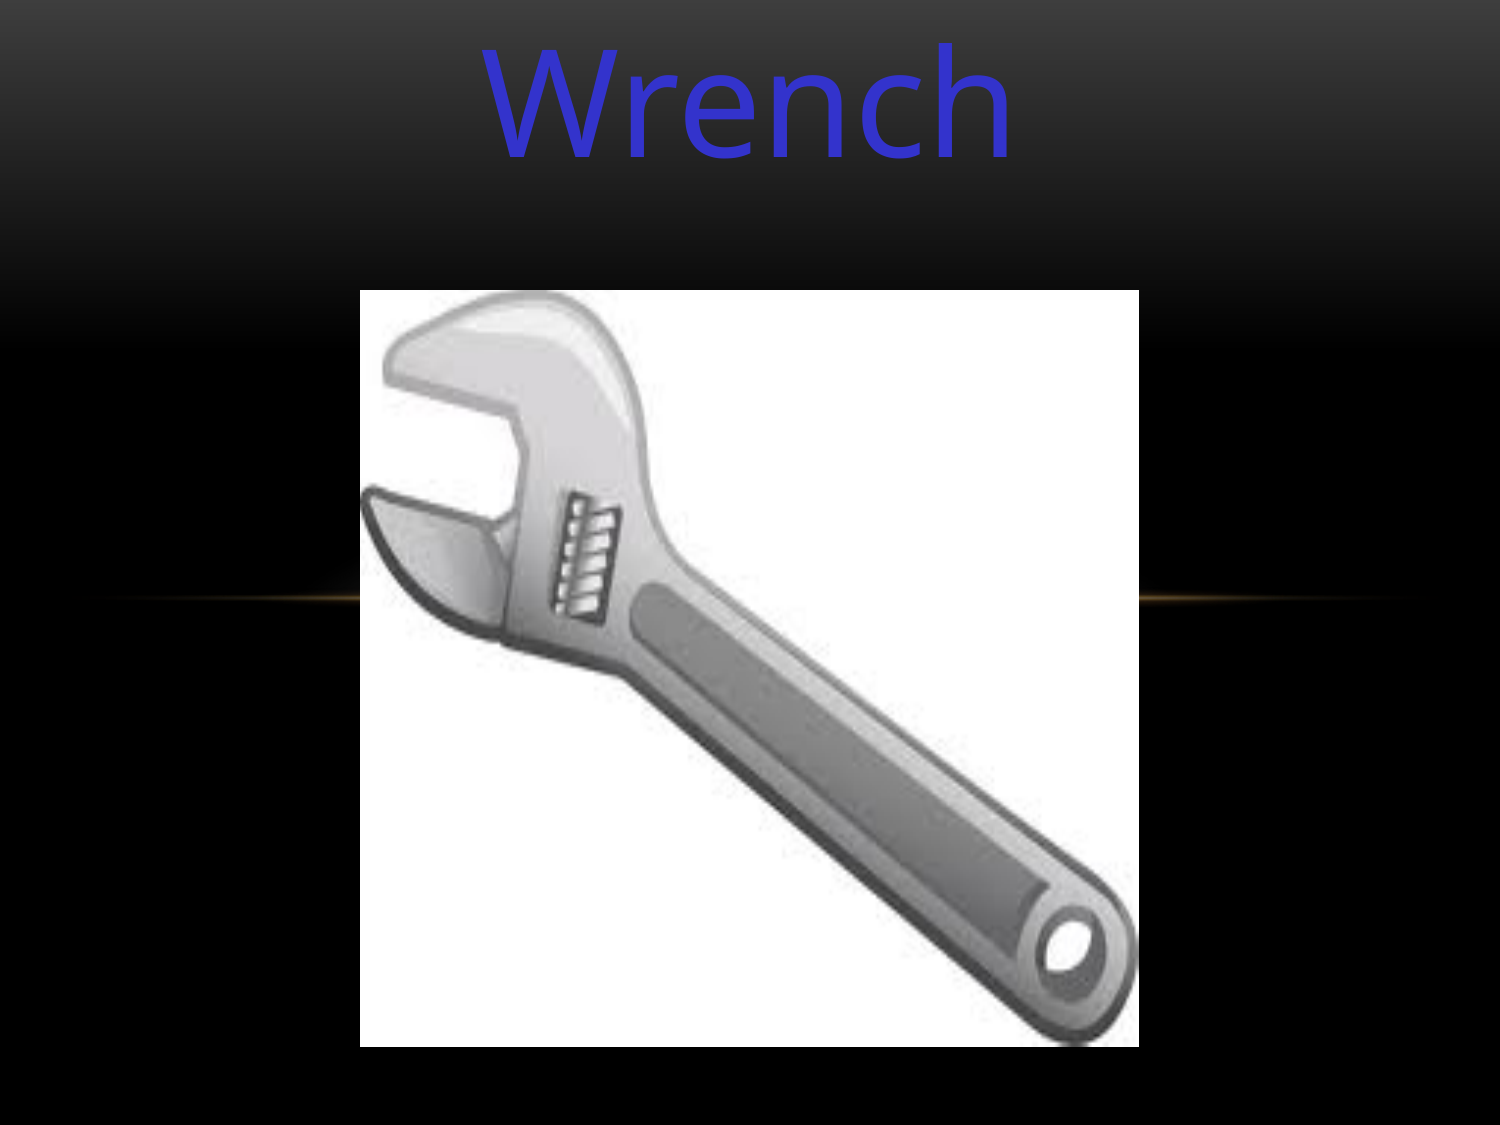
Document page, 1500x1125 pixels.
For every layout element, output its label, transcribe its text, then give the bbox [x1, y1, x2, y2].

text_box Wrench [0, 0, 1500, 195]
picture [0, 195, 1500, 1048]
